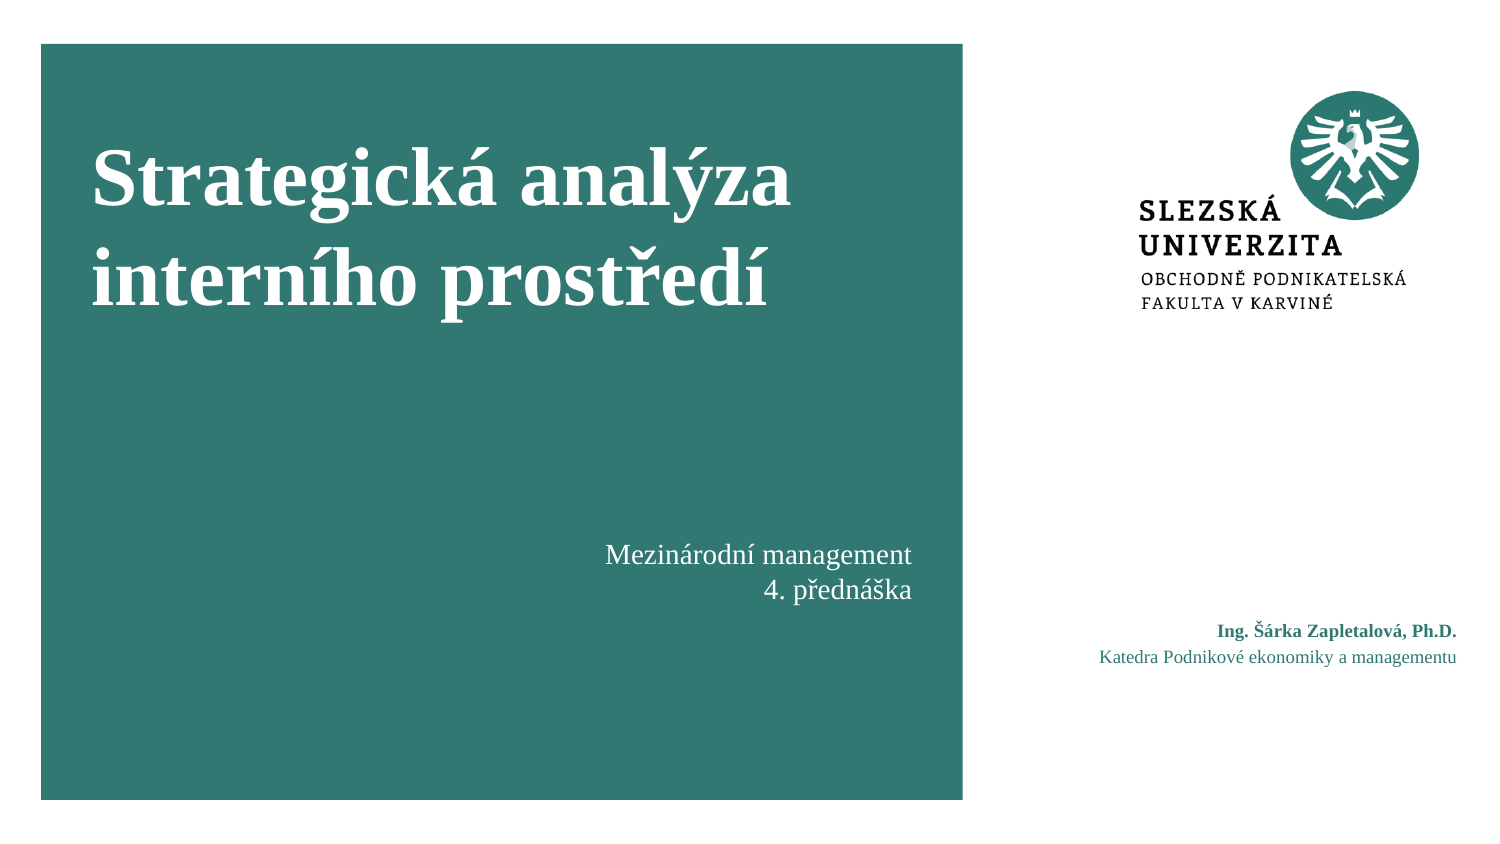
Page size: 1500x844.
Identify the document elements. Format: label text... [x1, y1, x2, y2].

subtitle Mezinárodní management 4. přednáška [289, 528, 928, 753]
text_box [39, 42, 965, 802]
picture [1139, 90, 1419, 309]
title Strategická analýza interního prostředí [76, 114, 916, 470]
text_box Ing. Šárka Zapletalová, Ph.D. Katedra Podnikové ekonomiky a managementu [1080, 610, 1472, 800]
